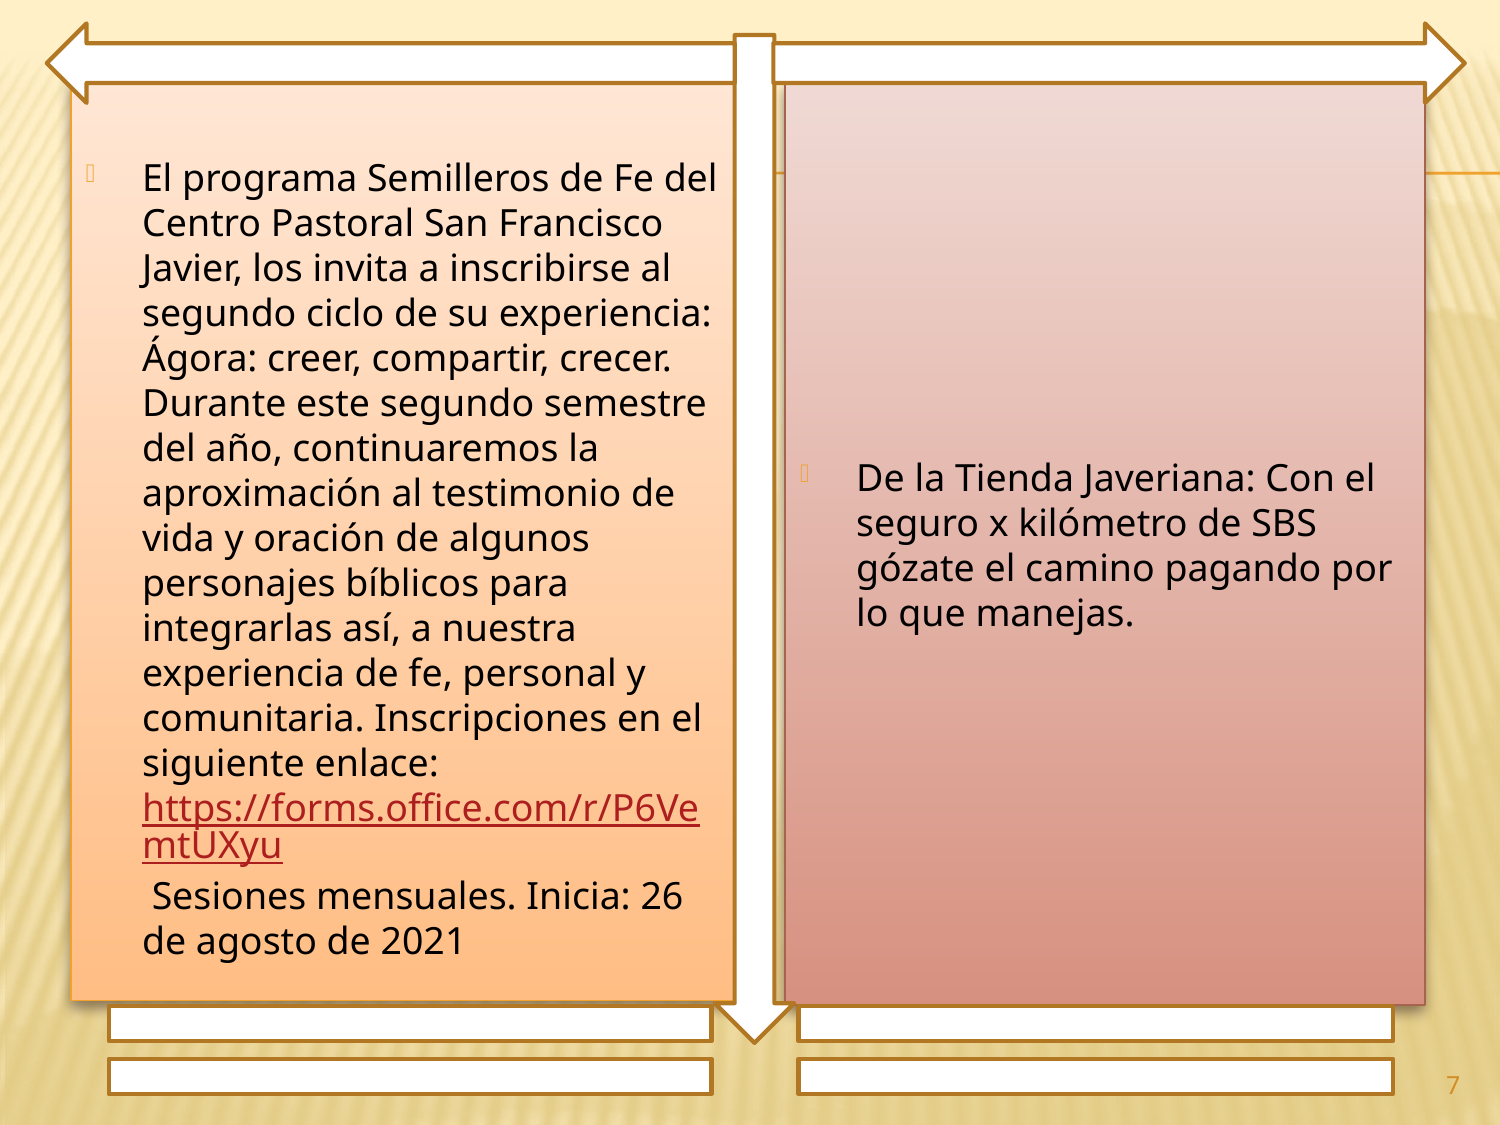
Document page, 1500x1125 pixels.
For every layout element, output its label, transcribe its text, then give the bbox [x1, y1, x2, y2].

text_box [107, 1004, 714, 1043]
text_box [796, 1057, 1395, 1096]
text_box [44, 21, 737, 105]
text_box [712, 32, 797, 1046]
text_box [771, 21, 1467, 105]
list El programa Semilleros de Fe del Centro Pastoral San Francisco Javier, los invita a inscribirse al segundo ciclo de su experiencia: Ágora: creer, compartir, crecer. Durante este segundo semestre del año, continuaremos la aproximación al testimonio de vida y oración de algunos personajes bíblicos para integrarlas así, a nuestra experiencia de fe, personal y comunitaria. Inscripciones en el siguiente enlace: https://forms.office.com/r/P6VemtUXyu Sesiones mensuales. Inicia: 26 de agosto de 2021 [70, 86, 732, 1001]
list De la Tienda Javeriana: Con el seguro x kilómetro de SBS gózate el camino pagando por lo que manejas. [784, 86, 1426, 1006]
text_box [796, 1004, 1395, 1043]
slide_number 7 [1350, 1062, 1475, 1103]
text_box [107, 1057, 714, 1096]
